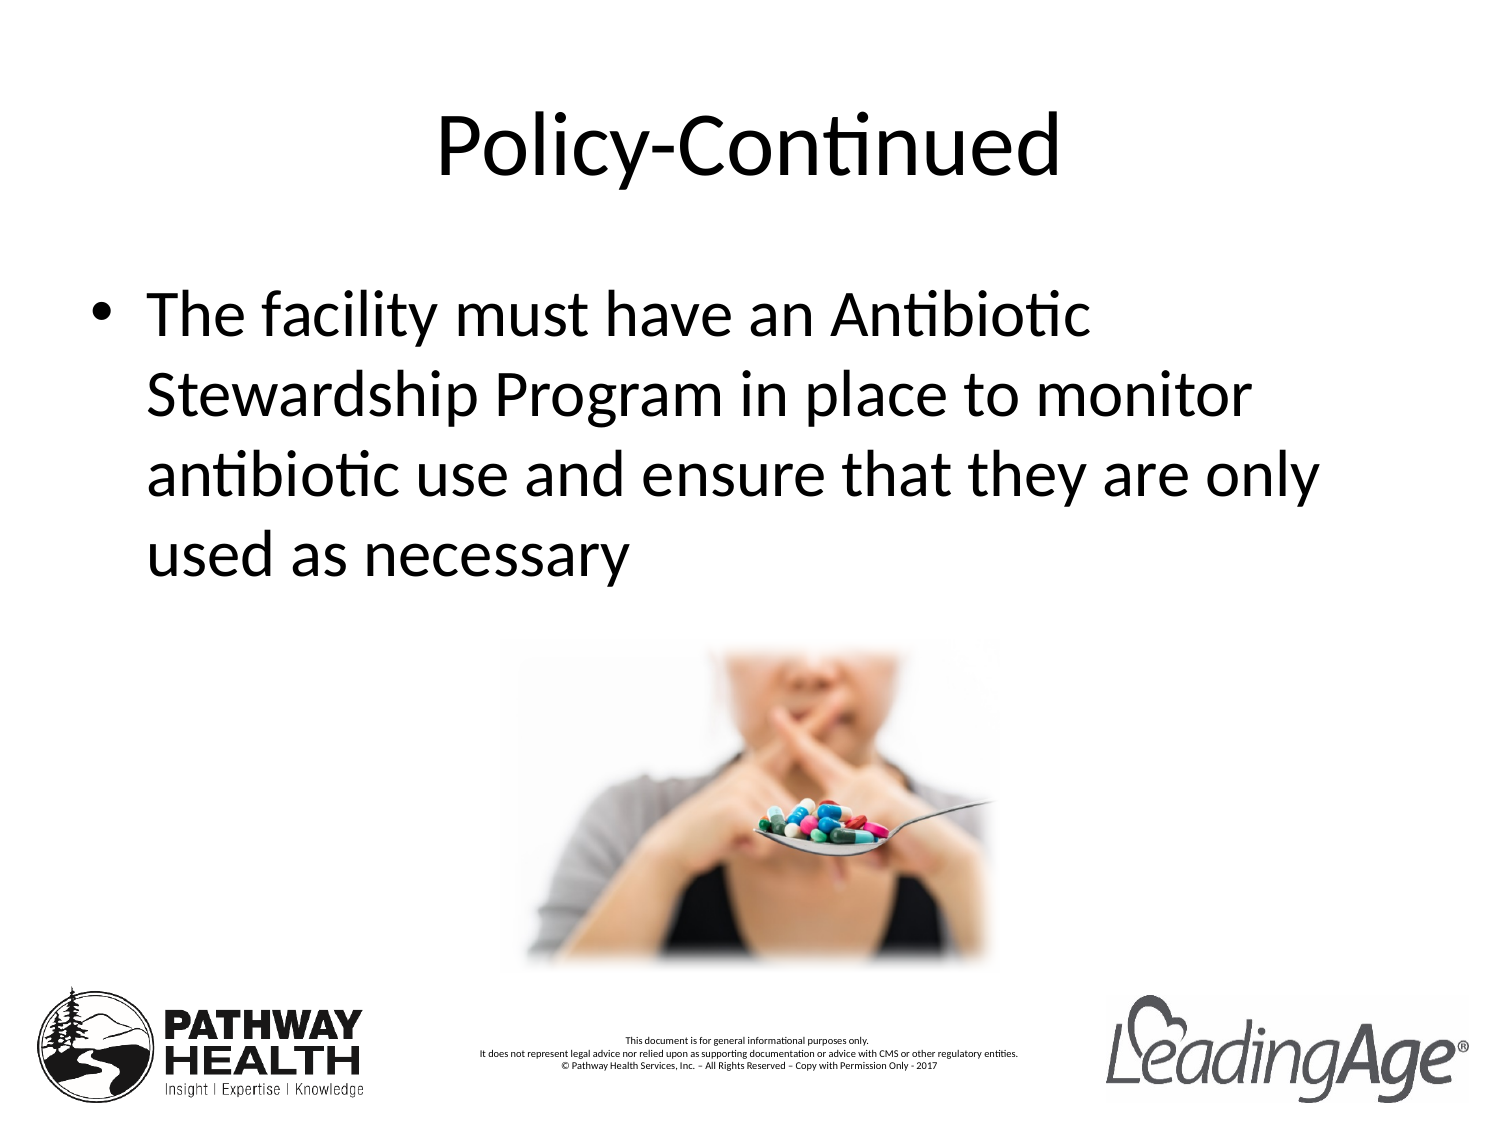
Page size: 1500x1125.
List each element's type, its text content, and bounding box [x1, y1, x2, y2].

title Policy-Continued [75, 45, 1425, 233]
picture [499, 639, 1001, 974]
list The facility must have an Antibiotic Stewardship Program in place to monitor antibiotic use and ensure that they are only used as necessary [75, 262, 1425, 1005]
picture [37, 986, 363, 1103]
picture [1106, 995, 1469, 1103]
